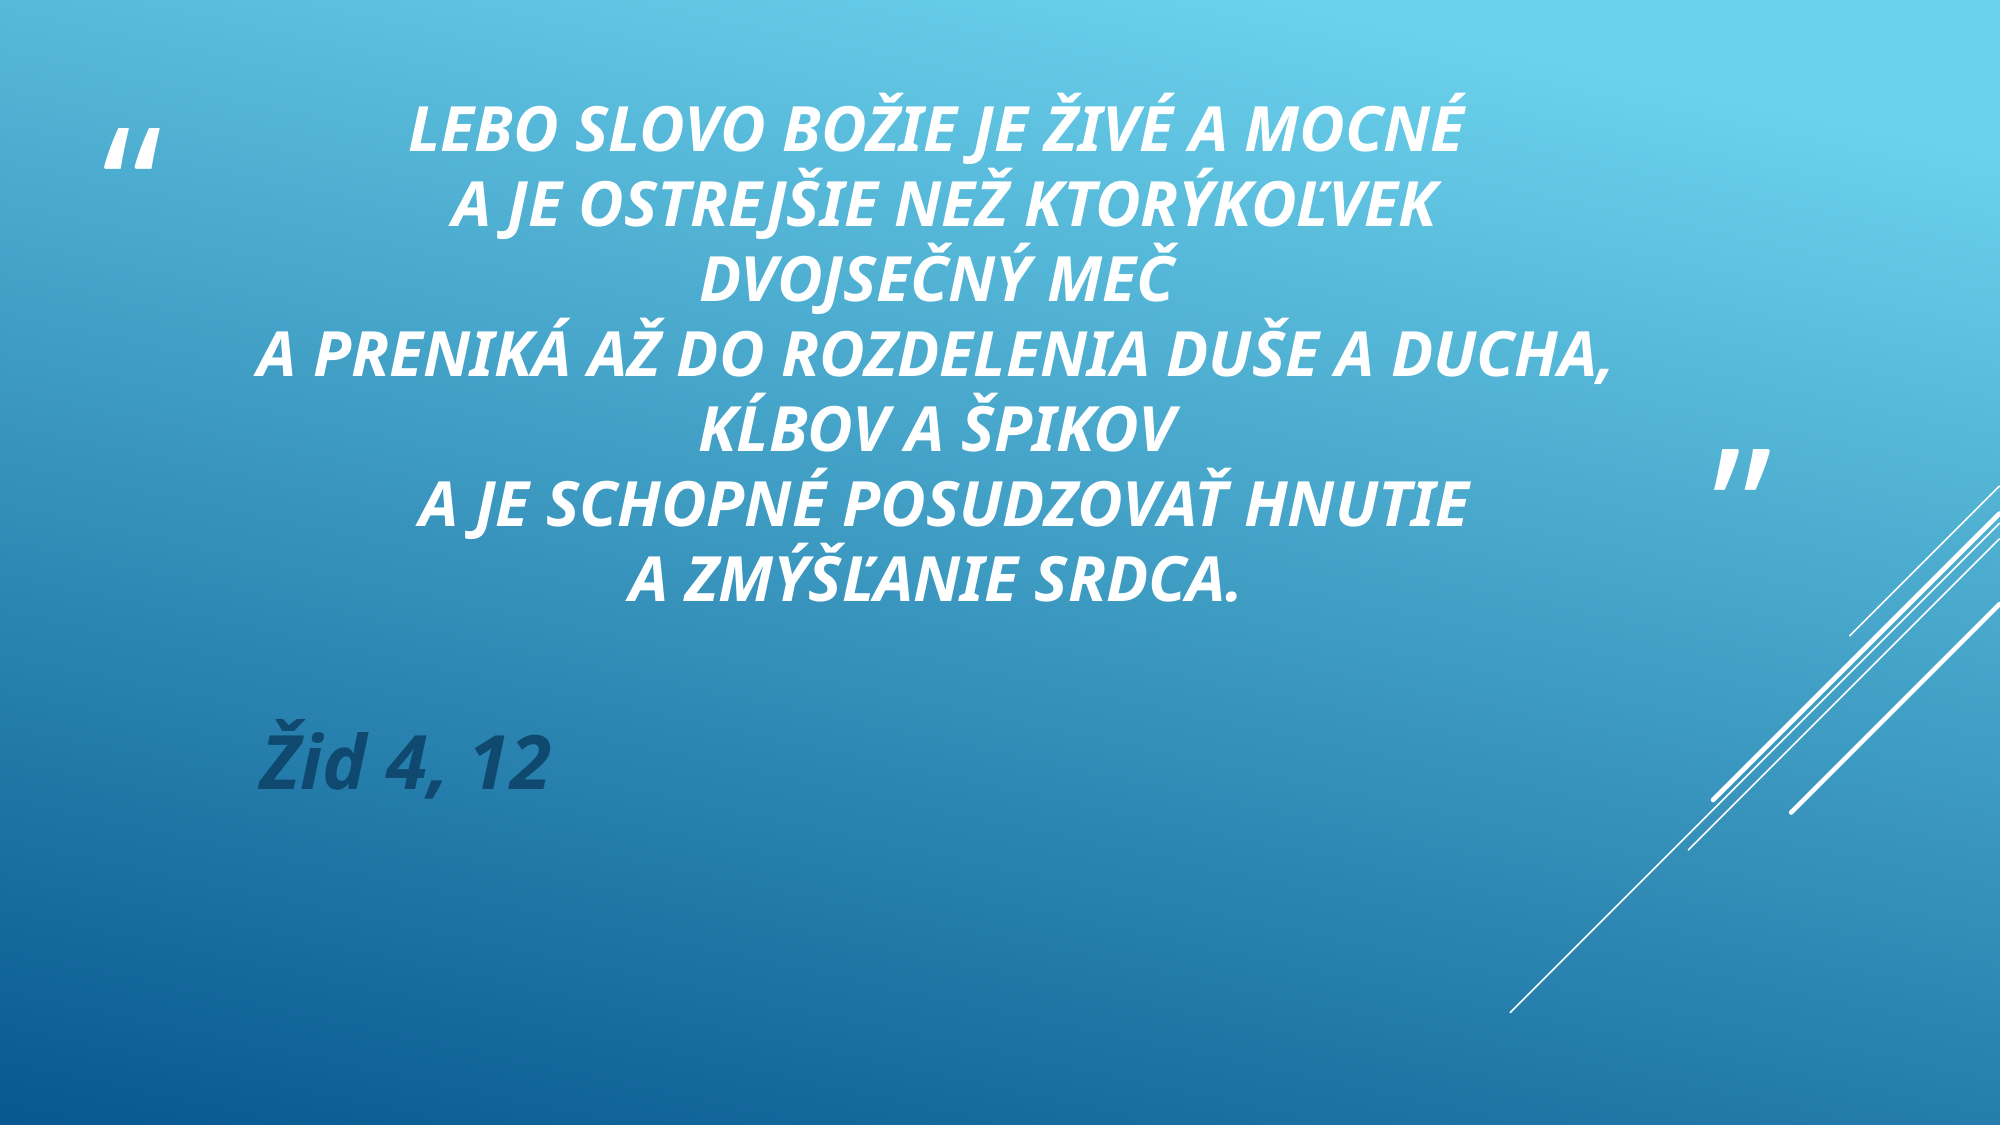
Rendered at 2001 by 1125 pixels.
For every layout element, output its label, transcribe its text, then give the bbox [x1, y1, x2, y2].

title Lebo slovo Božie je živé a mocné a je ostrejšie než ktorýkoľvek dvojsečný meč a preniká až do rozdelenia duše a ducha, kĺbov a špikov a je schopné posudzovať hnutie a zmýšľanie srdca. [178, 112, 1713, 591]
list Žid 4, 12 [245, 702, 1646, 816]
